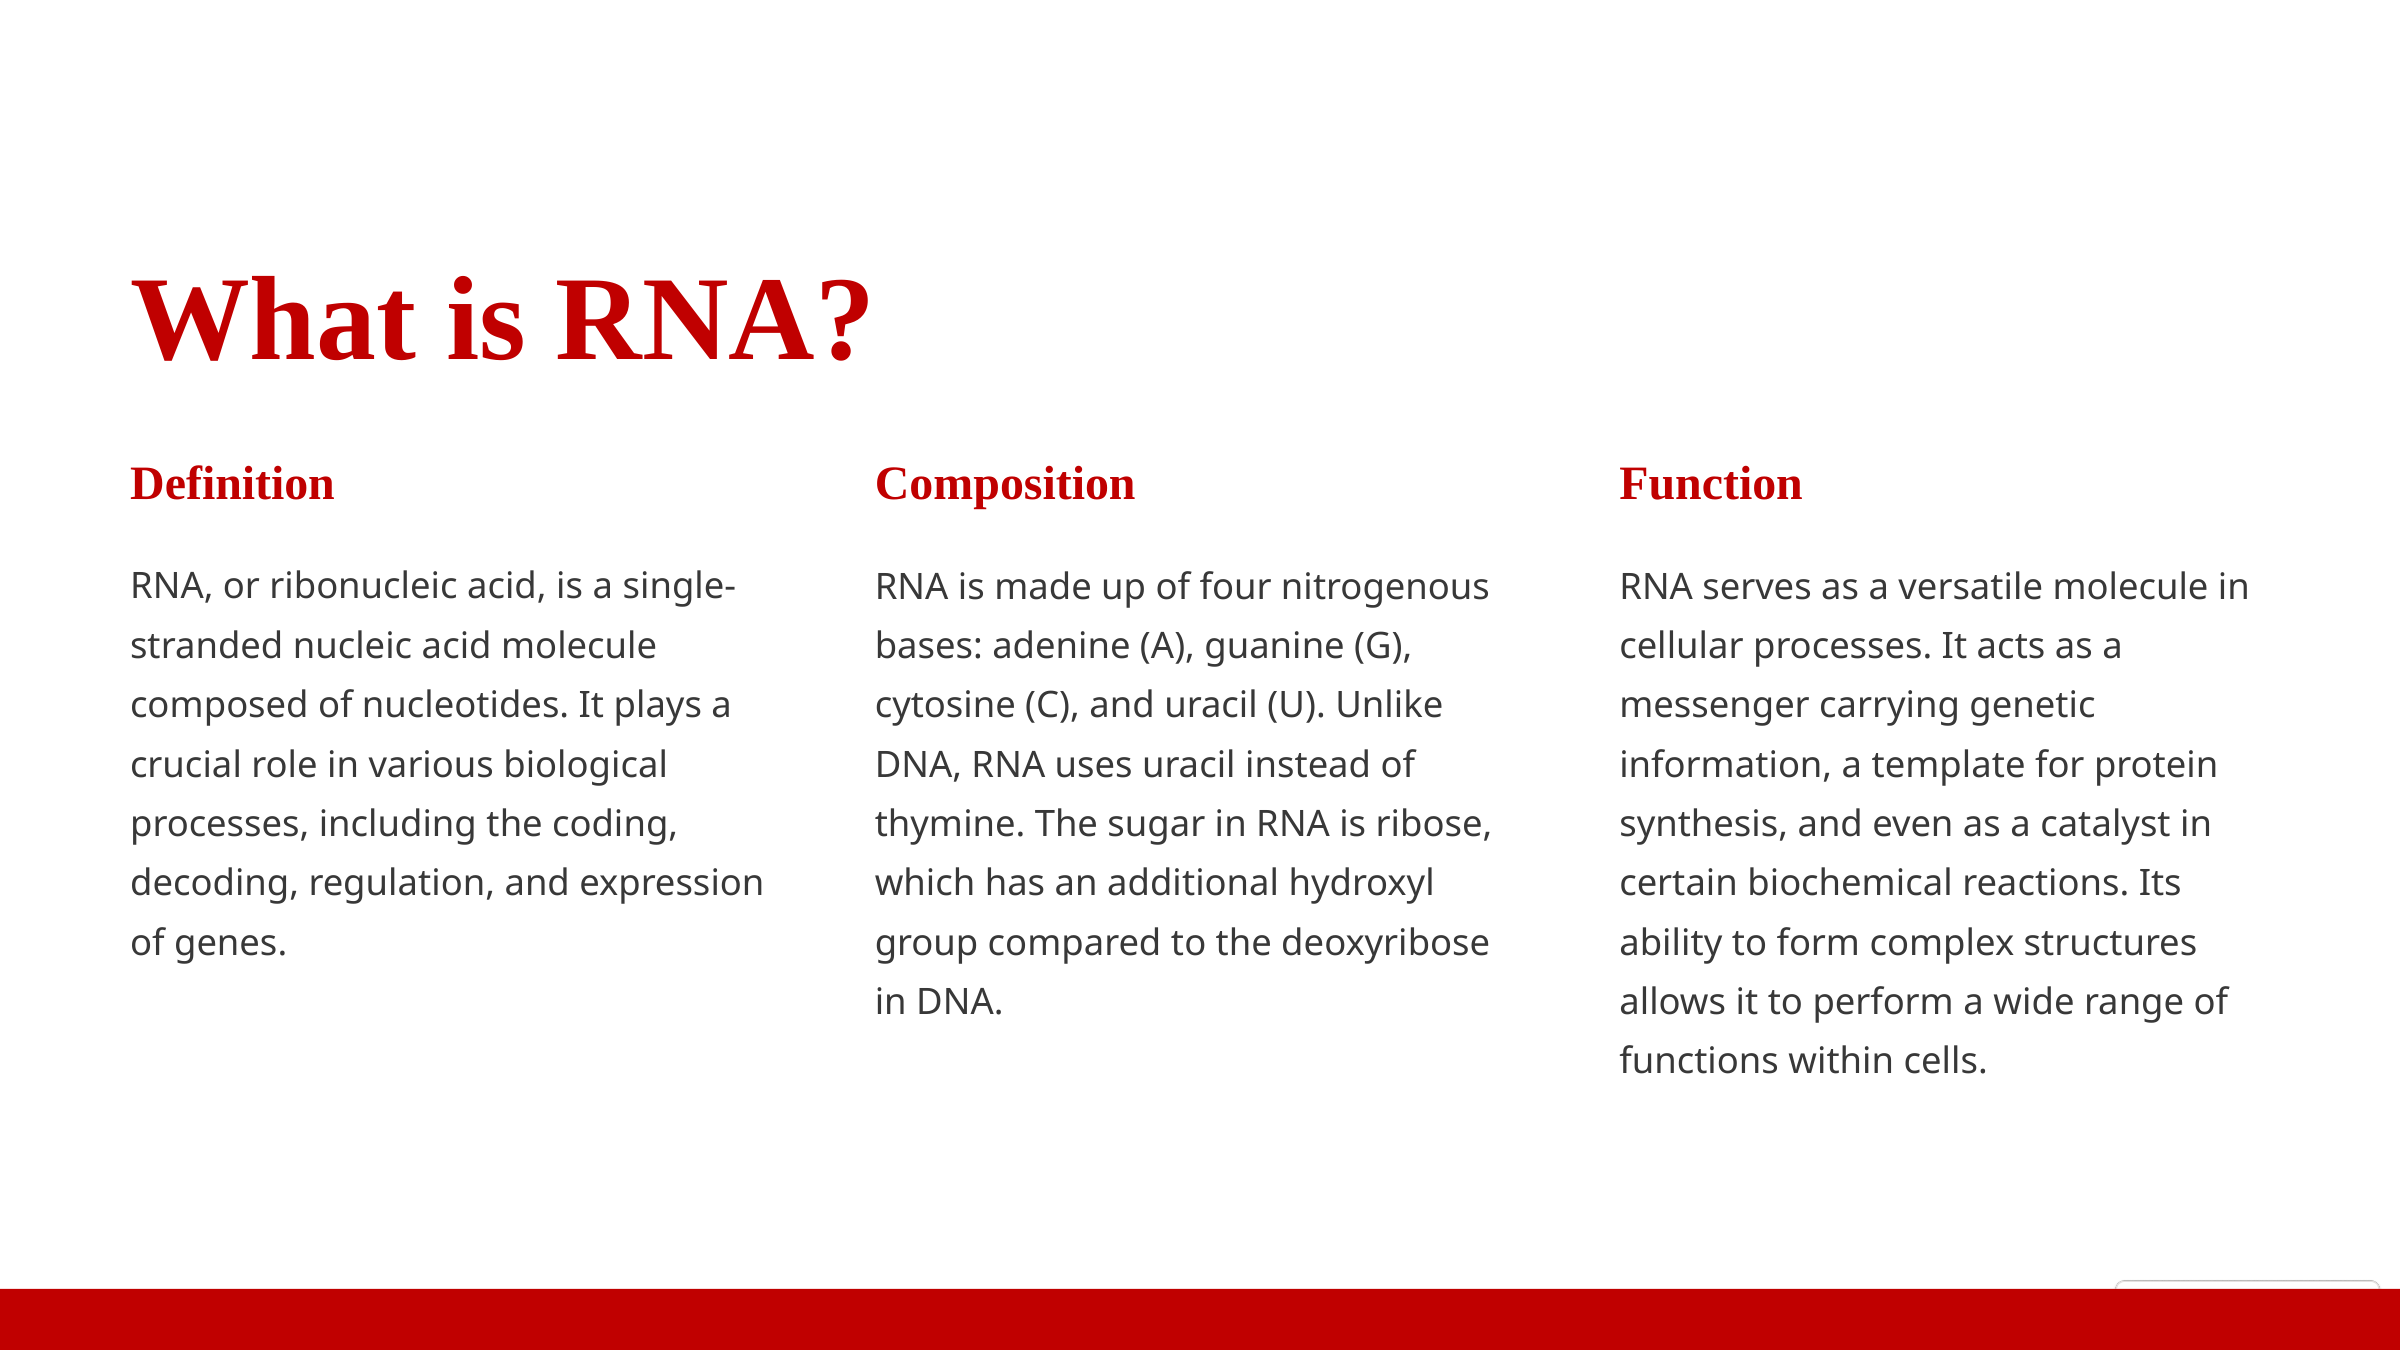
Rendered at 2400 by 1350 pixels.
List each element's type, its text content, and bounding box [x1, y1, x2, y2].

picture [2106, 1271, 2389, 1288]
text_box RNA serves as a versatile molecule in cellular processes. It acts as a messenger carrying genetic information, a template for protein synthesis, and even as a catalyst in certain biochemical reactions. Its ability to form complex structures allows it to perform a wide range of functions within cells. [1619, 547, 2272, 1083]
text_box RNA, or ribonucleic acid, is a single-stranded nucleic acid molecule composed of nucleotides. It plays a crucial role in various biological processes, including the coding, decoding, regulation, and expression of genes. [130, 546, 783, 964]
text_box What is RNA? [130, 233, 1107, 356]
text_box Function [1619, 448, 2108, 510]
text_box Composition [874, 448, 1364, 510]
text_box Definition [130, 448, 619, 510]
text_box RNA is made up of four nitrogenous bases: adenine (A), guanine (G), cytosine (C), and uracil (U). Unlike DNA, RNA uses uracil instead of thymine. The sugar in RNA is ribose, which has an additional hydroxyl group compared to the deoxyribose in DNA. [874, 547, 1528, 1024]
text_box [0, 1288, 2400, 1350]
